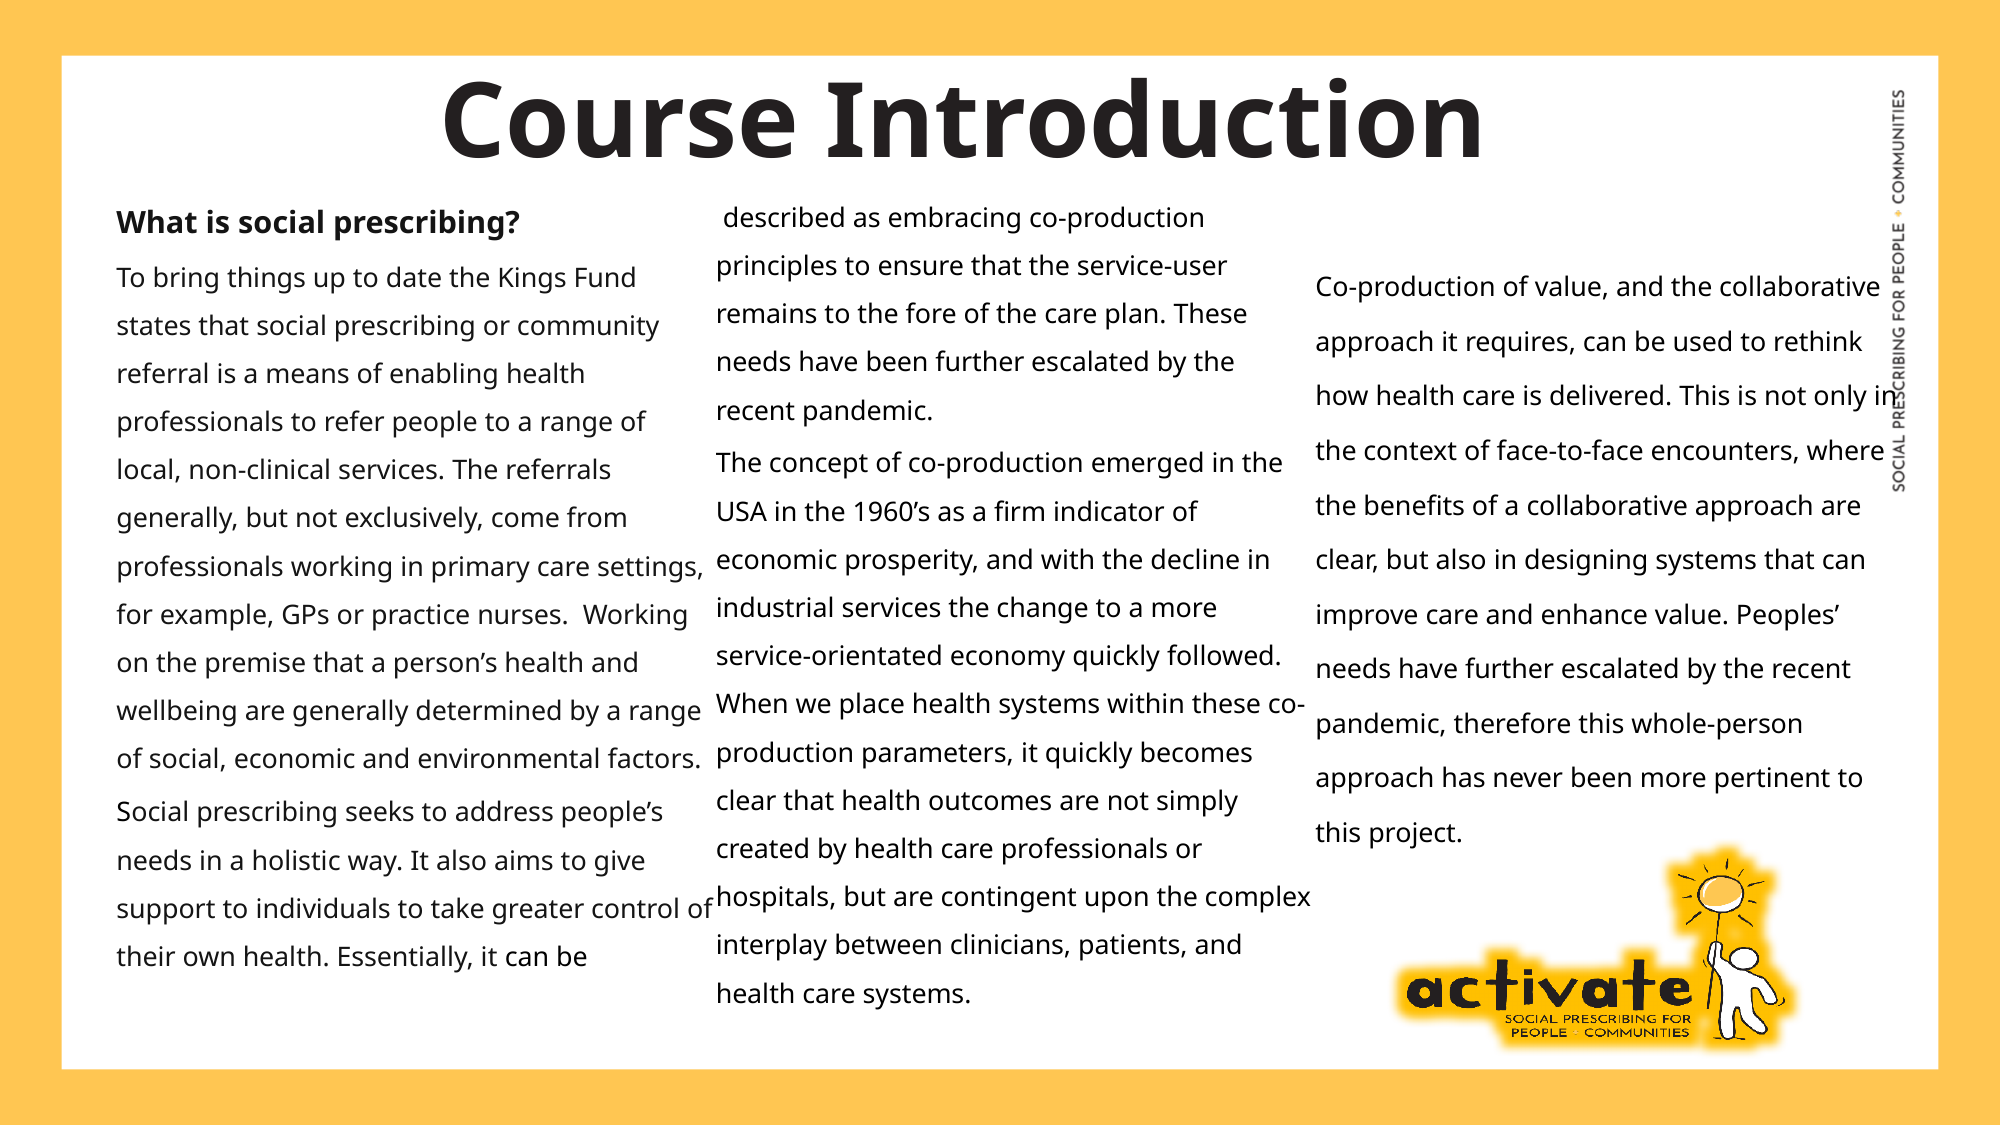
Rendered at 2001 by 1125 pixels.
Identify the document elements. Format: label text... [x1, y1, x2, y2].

list What is social prescribing? To bring things up to date the Kings Fund states that social prescribing or community referral is a means of enabling health professionals to refer people to a range of local, non-clinical services. The referrals generally, but not exclusively, come from professionals working in primary care settings, for example, GPs or practice nurses. Working on the premise that a person’s health and wellbeing are generally determined by a range of social, economic and environmental factors. Social prescribing seeks to address people’s needs in a holistic way. It also aims to give support to individuals to take greater control of their own health. Essentially, it can be described as embracing co-production principles to ensure that the service-user remains to the fore of the care plan. These needs have been further escalated by the recent pandemic. The concept of co-production emerged in the USA in the 1960’s as a firm indicator of economic prosperity, and with the decline in industrial services the change to a more service-orientated economy quickly followed. When we place health systems within these co-production parameters, it quickly becomes clear that health outcomes are not simply created by health care professionals or hospitals, but are contingent upon the complex interplay between clinicians, patients, and health care systems. Co-production of value, and the collaborative approach it requires, can be used to rethink how health care is delivered. This is not only in the context of face-to-face encounters, where the benefits of a collaborative approach are clear, but also in designing systems that can improve care and enhance value. Peoples’ needs have further escalated by the recent pandemic, therefore this whole-person approach has never been more pertinent to this project. [101, 176, 1930, 1065]
picture [1402, 853, 1789, 1043]
list Course Introduction [101, 60, 1826, 200]
picture [1888, 85, 1909, 176]
